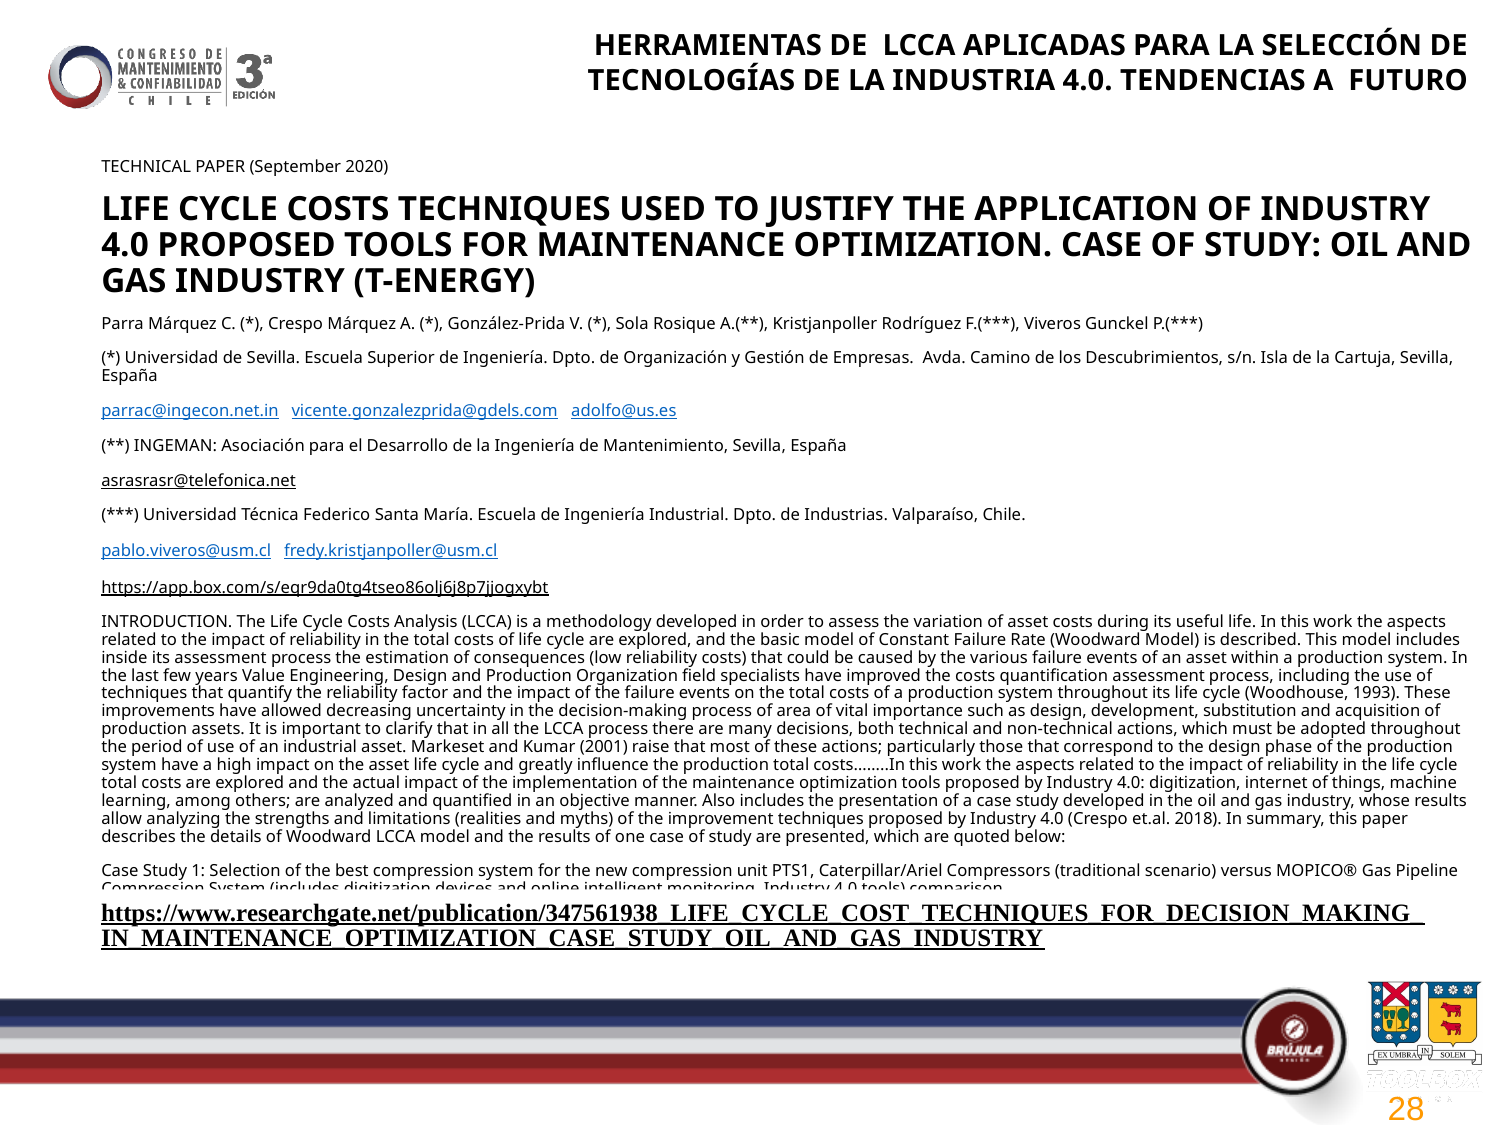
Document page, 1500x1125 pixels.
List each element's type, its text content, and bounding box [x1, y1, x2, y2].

picture [0, 980, 1363, 1125]
text_box HERRAMIENTAS DE LCCA APLICADAS PARA LA SELECCIÓN DE TECNOLOGÍAS DE LA INDUSTRIA 4.0. TENDENCIAS A FUTURO [426, 12, 1484, 111]
picture [1366, 980, 1483, 1102]
list TECHNICAL PAPER (September 2020) LIFE CYCLE COSTS TECHNIQUES USED TO JUSTIFY THE APPLICATION OF INDUSTRY 4.0 PROPOSED TOOLS FOR MAINTENANCE OPTIMIZATION. CASE OF STUDY: OIL AND GAS INDUSTRY (T-ENERGY) Parra Márquez C. (*), Crespo Márquez A. (*), González-Prida V. (*), Sola Rosique A.(**), Kristjanpoller Rodríguez F.(***), Viveros Gunckel P.(***) (*) Universidad de Sevilla. Escuela Superior de Ingeniería. Dpto. de Organización y Gestión de Empresas. Avda. Camino de los Descubrimientos, s/n. Isla de la Cartuja, Sevilla, España parrac@ingecon.net.in vicente.gonzalezprida@gdels.com adolfo@us.es (**) INGEMAN: Asociación para el Desarrollo de la Ingeniería de Mantenimiento, Sevilla, España asrasrasr@telefonica.net (***) Universidad Técnica Federico Santa María. Escuela de Ingeniería Industrial. Dpto. de Industrias. Valparaíso, Chile. pablo.viveros@usm.cl fredy.kristjanpoller@usm.cl https://app.box.com/s/eqr9da0tg4tseo86olj6j8p7jjogxybt INTRODUCTION. The Life Cycle Costs Analysis (LCCA) is a methodology developed in order to assess the variation of asset costs during its useful life. In this work the aspects related to the impact of reliability in the total costs of life cycle are explored, and the basic model of Constant Failure Rate (Woodward Model) is described. This model includes inside its assessment process the estimation of consequences (low reliability costs) that could be caused by the various failure events of an asset within a production system. In the last few years Value Engineering, Design and Production Organization field specialists have improved the costs quantification assessment process, including the use of techniques that quantify the reliability factor and the impact of the failure events on the total costs of a production system throughout its life cycle (Woodhouse, 1993). These improvements have allowed decreasing uncertainty in the decision-making process of area of vital importance such as design, development, substitution and acquisition of production assets. It is important to clarify that in all the LCCA process there are many decisions, both technical and non-technical actions, which must be adopted throughout the period of use of an industrial asset. Markeset and Kumar (2001) raise that most of these actions; particularly those that correspond to the design phase of the production system have a high impact on the asset life cycle and greatly influence the production total costs……..In this work the aspects related to the impact of reliability in the life cycle total costs are explored and the actual impact of the implementation of the maintenance optimization tools proposed by Industry 4.0: digitization, internet of things, machine learning, among others; are analyzed and quantified in an objective manner. Also includes the presentation of a case study developed in the oil and gas industry, whose results allow analyzing the strengths and limitations (realities and myths) of the improvement techniques proposed by Industry 4.0 (Crespo et.al. 2018). In summary, this paper describes the details of Woodward LCCA model and the results of one case of study are presented, which are quoted below: Case Study 1: Selection of the best compression system for the new compression unit PTS1, Caterpillar/Ariel Compressors (traditional scenario) versus MOPICO® Gas Pipeline Compression System (includes digitization devices and online intelligent monitoring, Industry 4.0 tools) comparison As a final point, this work concludes by presenting some recommendations aimed at consolidating the LCCA process within an industrial organization [86, 115, 1493, 928]
slide_number 28 [1372, 1079, 1500, 1121]
picture [48, 45, 275, 109]
text_box https://www.researchgate.net/publication/347561938_LIFE_CYCLE_COST_TECHNIQUES_FOR_DECISION_MAKING_IN_MAINTENANCE_OPTIMIZATION_CASE_STUDY_OIL_AND_GAS_INDUSTRY [86, 889, 1443, 964]
